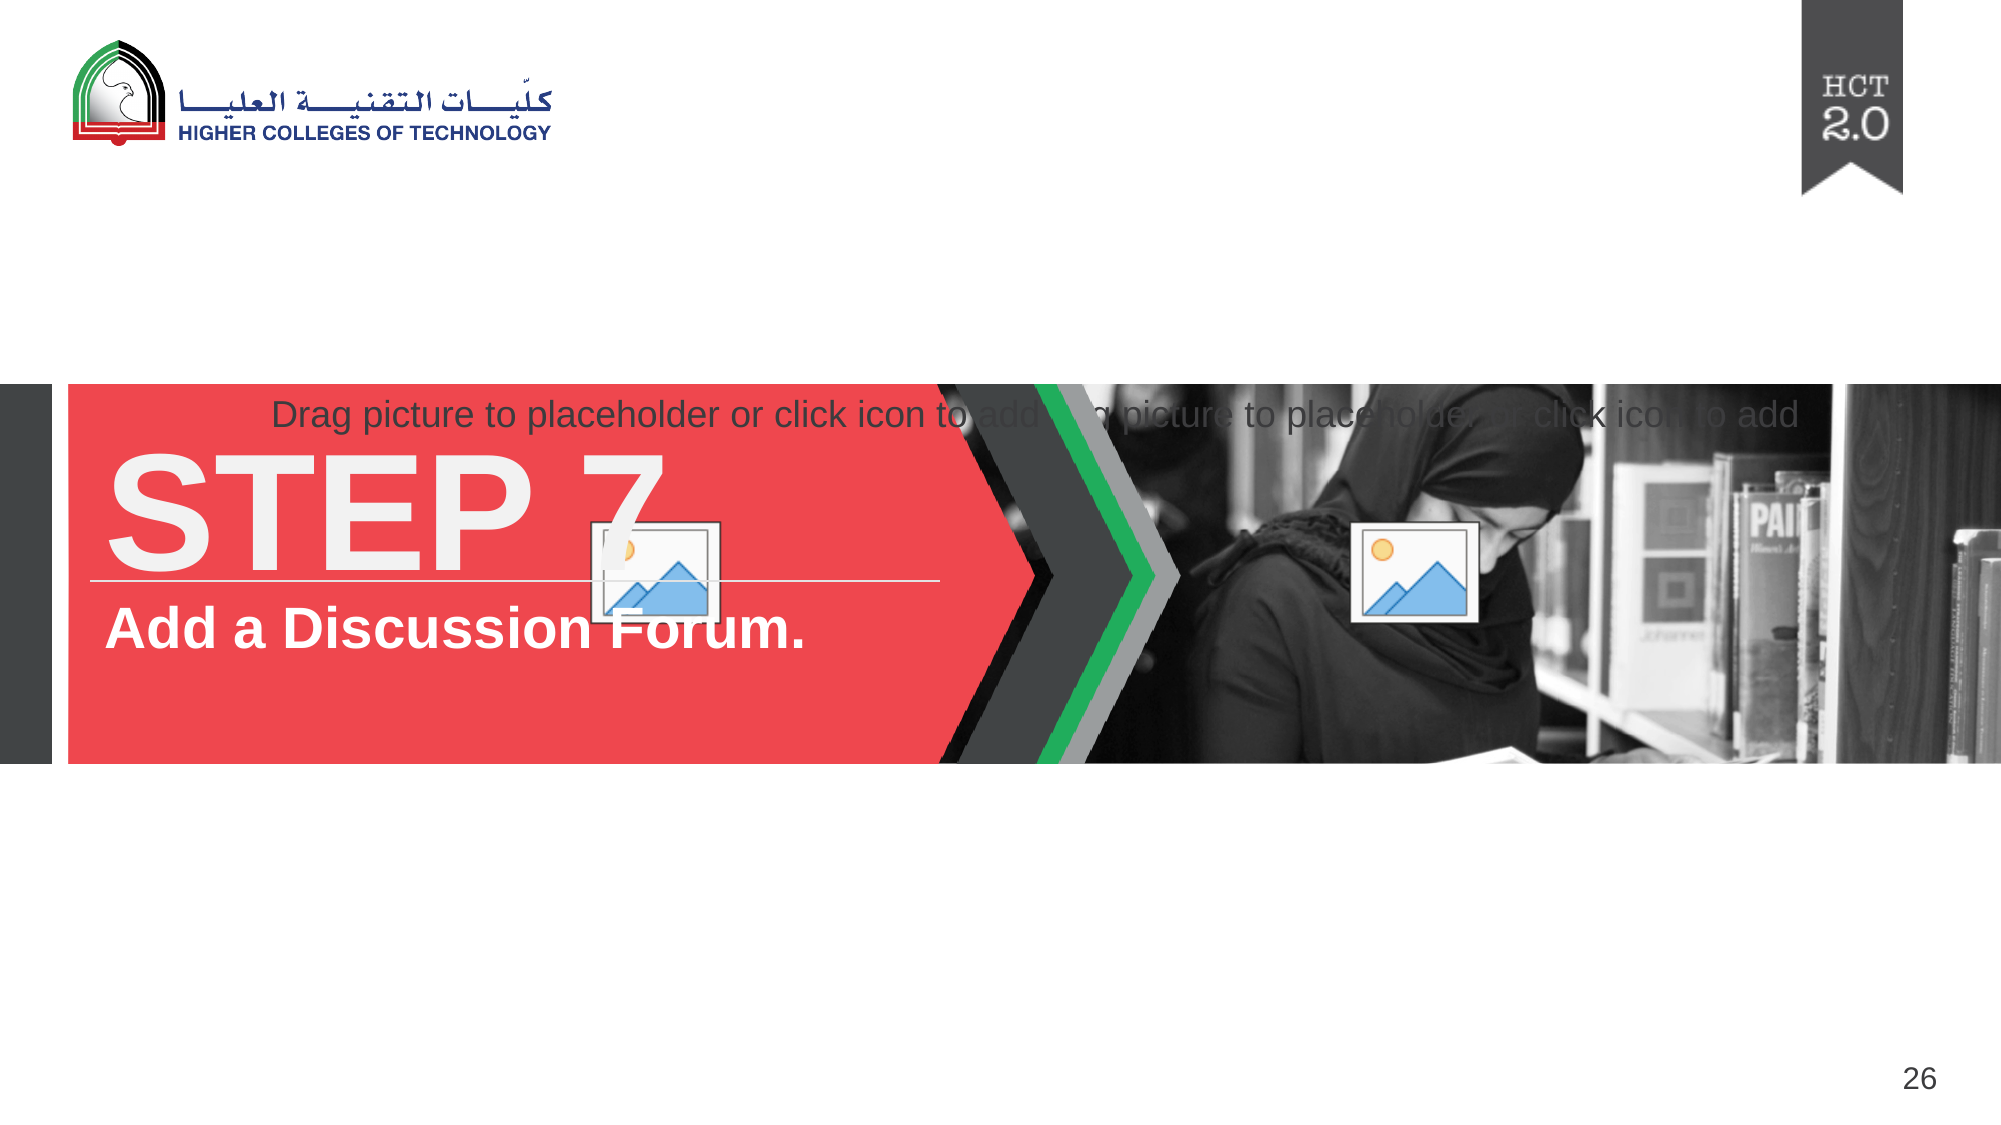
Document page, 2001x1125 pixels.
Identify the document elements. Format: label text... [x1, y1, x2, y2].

slide_number 26 [1887, 1051, 1972, 1112]
picture [0, 382, 2001, 765]
picture [72, 40, 552, 146]
